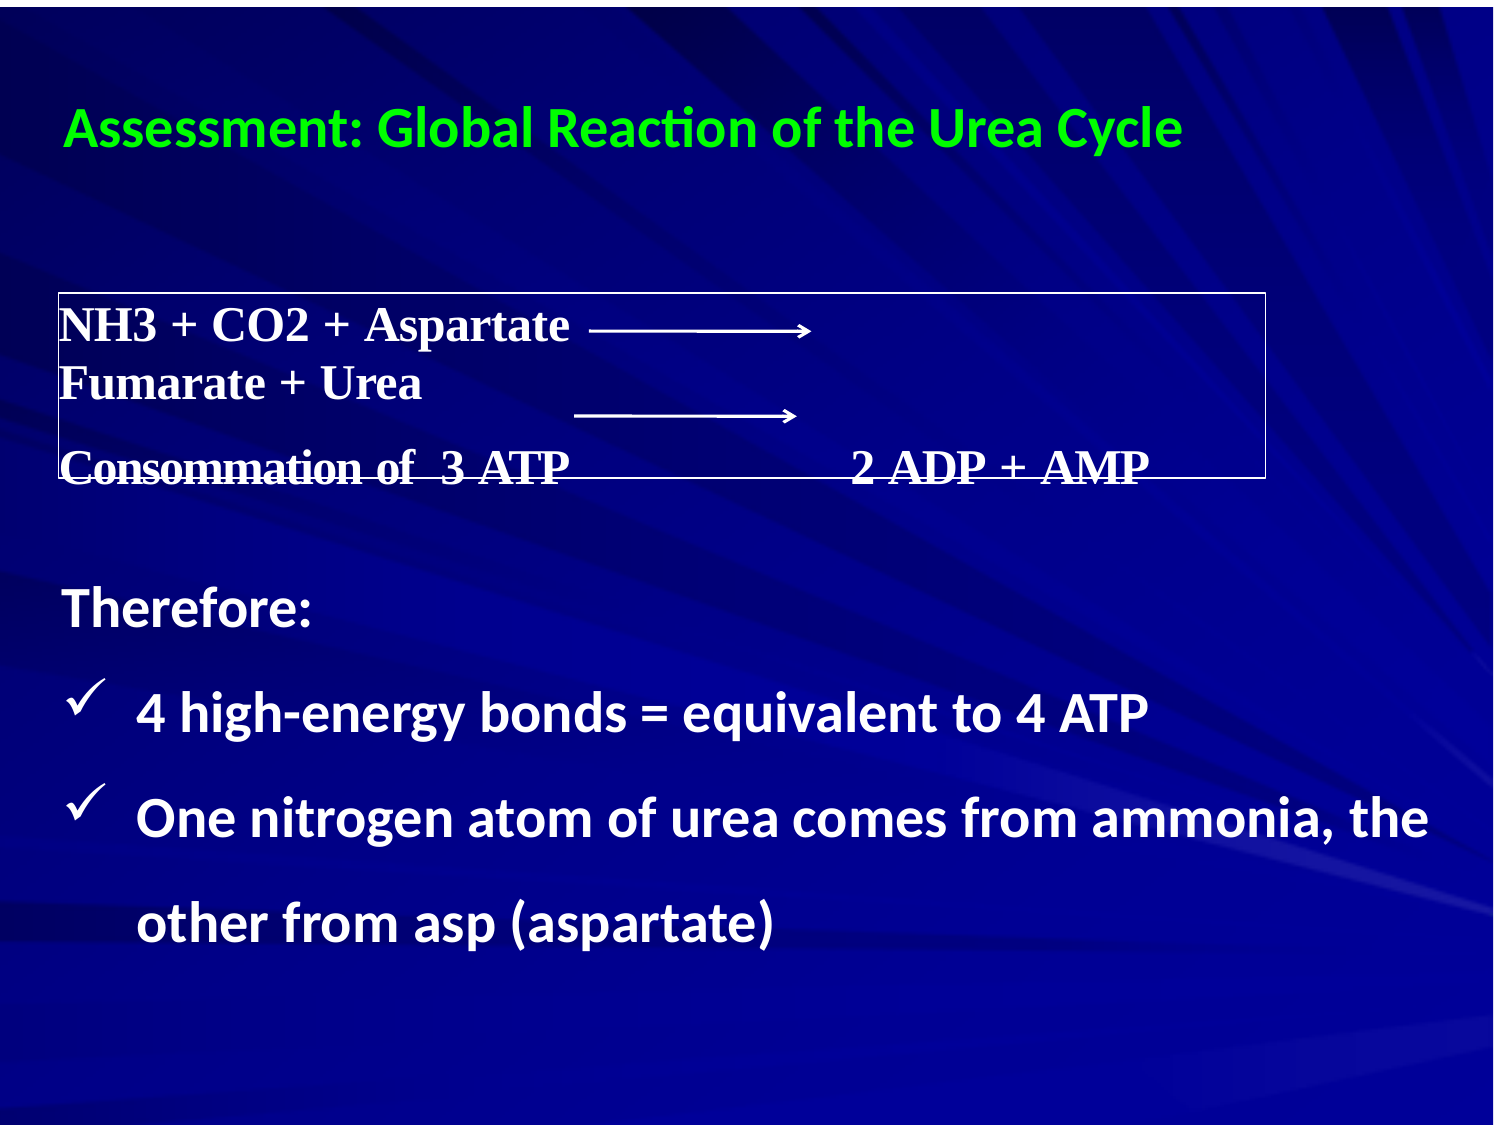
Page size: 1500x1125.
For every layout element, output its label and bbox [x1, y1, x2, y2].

text_box [58, 292, 1266, 479]
text_box [0, 6, 1494, 1125]
